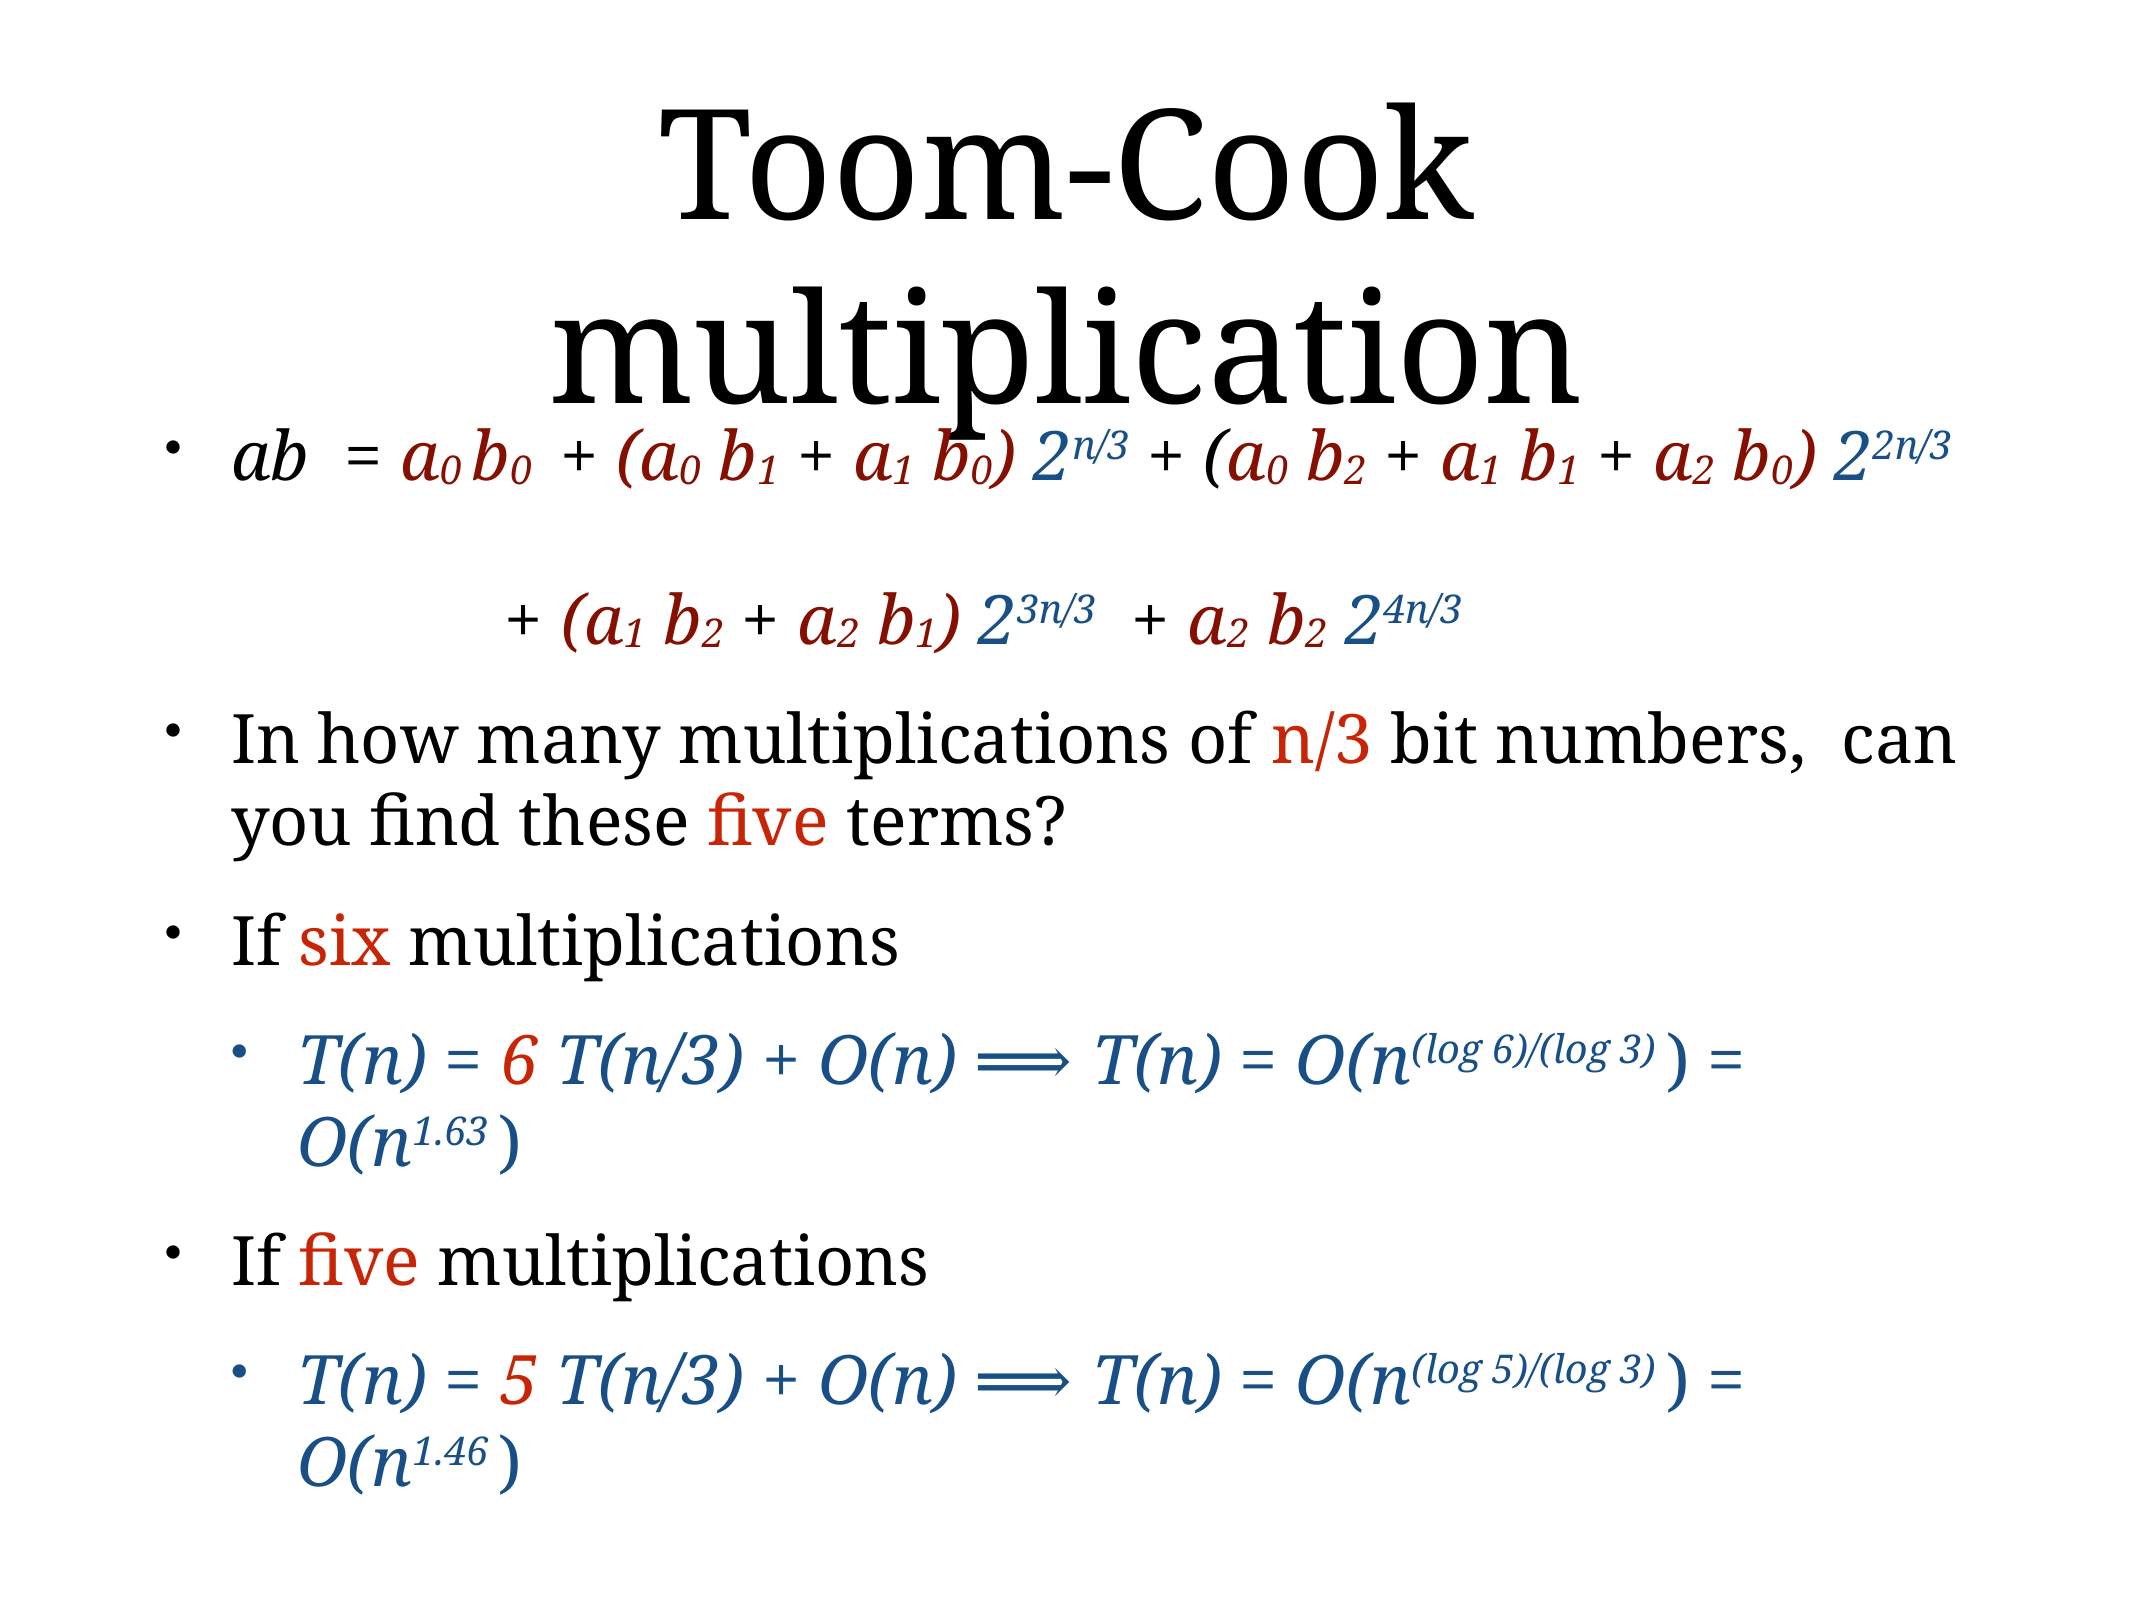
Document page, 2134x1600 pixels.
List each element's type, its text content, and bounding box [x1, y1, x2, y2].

picture [1025, 795, 1045, 824]
list ab = a0 b0 + (a0 b1 + a1 b0) 2n/3 + (a0 b2 + a1 b1 + a2 b0) 22n/3 + (a1 b2 + a2 b1) 23n/3 + a2 b2 24n/3 In how many multiplications of n/3 bit numbers, can you find these five terms? If six multiplications T(n) = 6 T(n/3) + O(n) ⟹ T(n) = O(n(log 6)/(log 3) ) = O(n1.63 ) If five multiplications T(n) = 5 T(n/3) + O(n) ⟹ T(n) = O(n(log 5)/(log 3) ) = O(n1.46 ) [155, 426, 1978, 1487]
title Toom-Cook multiplication [155, 72, 1978, 426]
